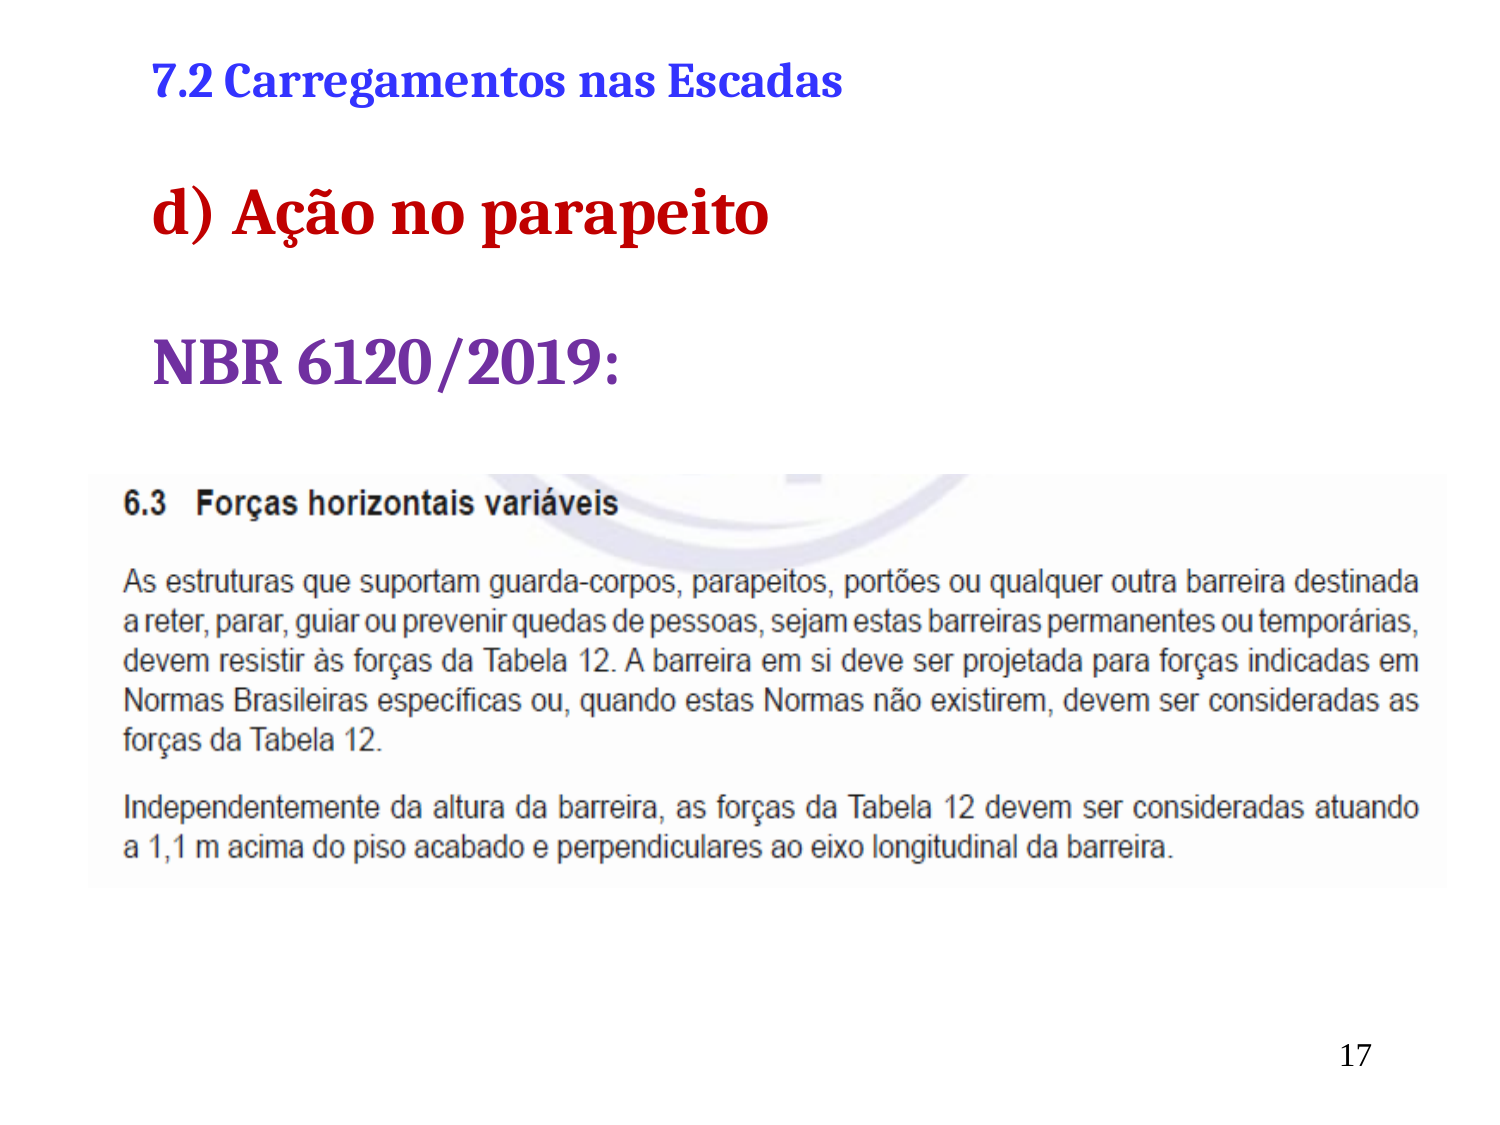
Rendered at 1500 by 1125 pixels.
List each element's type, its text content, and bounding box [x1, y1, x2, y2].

slide_number 17 [1074, 1025, 1388, 1101]
text_box 7.2 Carregamentos nas Escadas d) Ação no parapeito NBR 6120/2019: [137, 40, 1436, 405]
picture [87, 474, 1448, 889]
